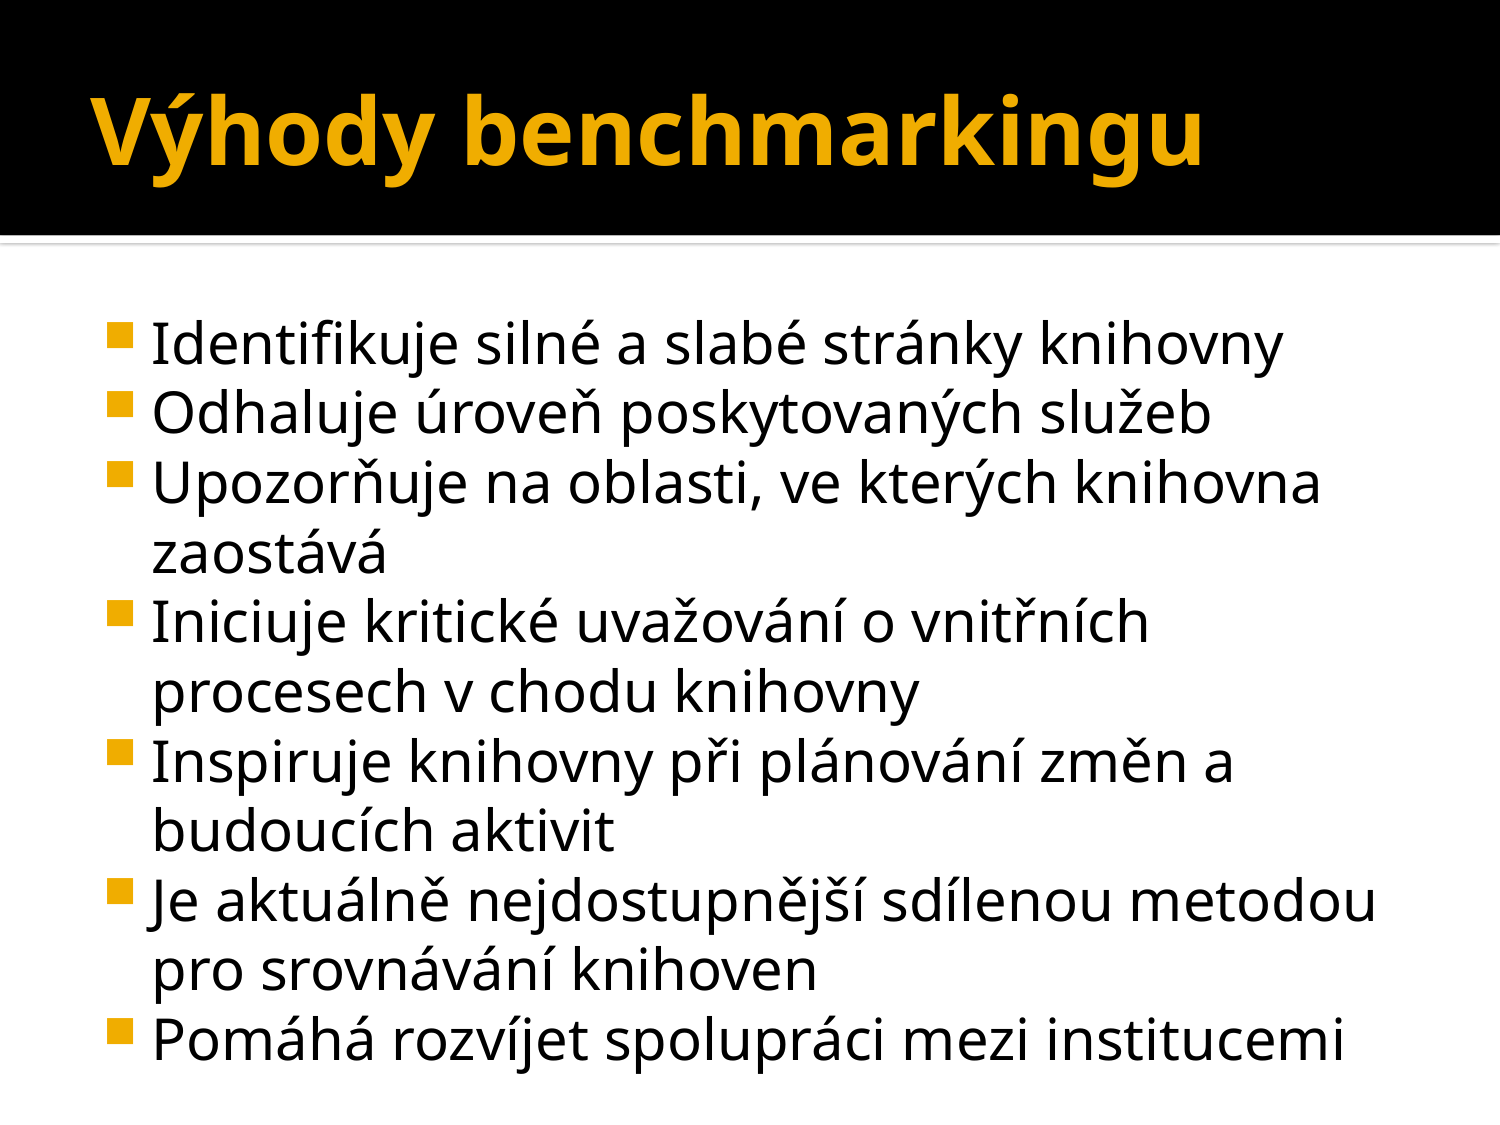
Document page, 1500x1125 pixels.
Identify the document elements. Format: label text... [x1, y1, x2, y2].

title Výhody benchmarkingu [75, 25, 1425, 231]
list Identifikuje silné a slabé stránky knihovny Odhaluje úroveň poskytovaných služeb Upozorňuje na oblasti, ve kterých knihovna zaostává Iniciuje kritické uvažování o vnitřních procesech v chodu knihovny Inspiruje knihovny při plánování změn a budoucích aktivit Je aktuálně nejdostupnější sdílenou metodou pro srovnávání knihoven Pomáhá rozvíjet spolupráci mezi institucemi [75, 291, 1425, 1094]
